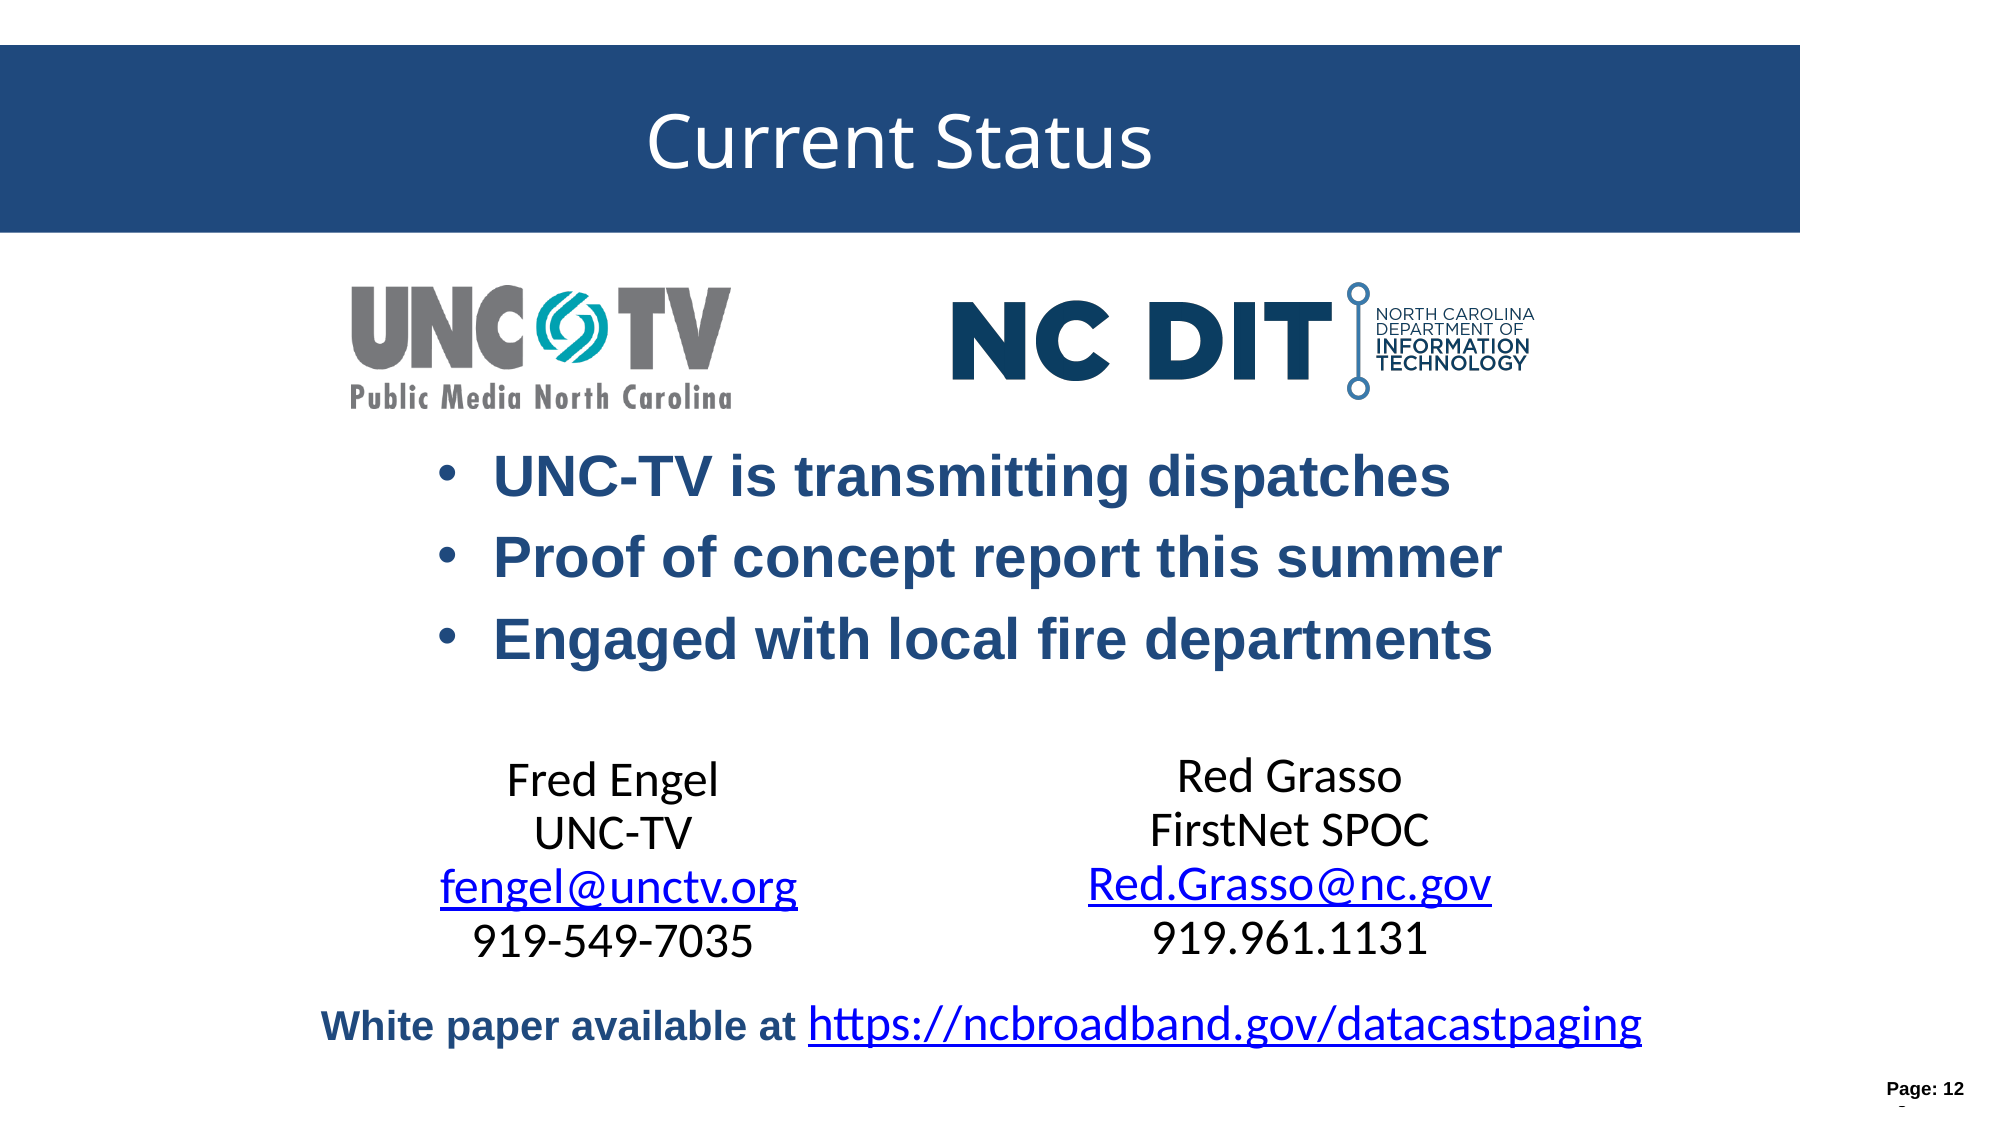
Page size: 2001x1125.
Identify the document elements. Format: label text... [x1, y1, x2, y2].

text_box Fred Engel UNC-TV fengel@unctv.org 919-549-7035 [336, 736, 890, 986]
picture [945, 282, 1535, 400]
title Current Status [0, 45, 1800, 233]
text_box White paper available at https://ncbroadband.gov/datacastpaging [306, 983, 1683, 1104]
text_box Page: 12 [1871, 1068, 2000, 1106]
text_box UNC-TV is transmitting dispatches Proof of concept report this summer Engaged with local fire departments [422, 430, 1605, 703]
text_box Red Grasso FirstNet SPOC Red.Grasso@nc.gov 919.961.1131 [1013, 732, 1567, 982]
picture [350, 285, 731, 409]
